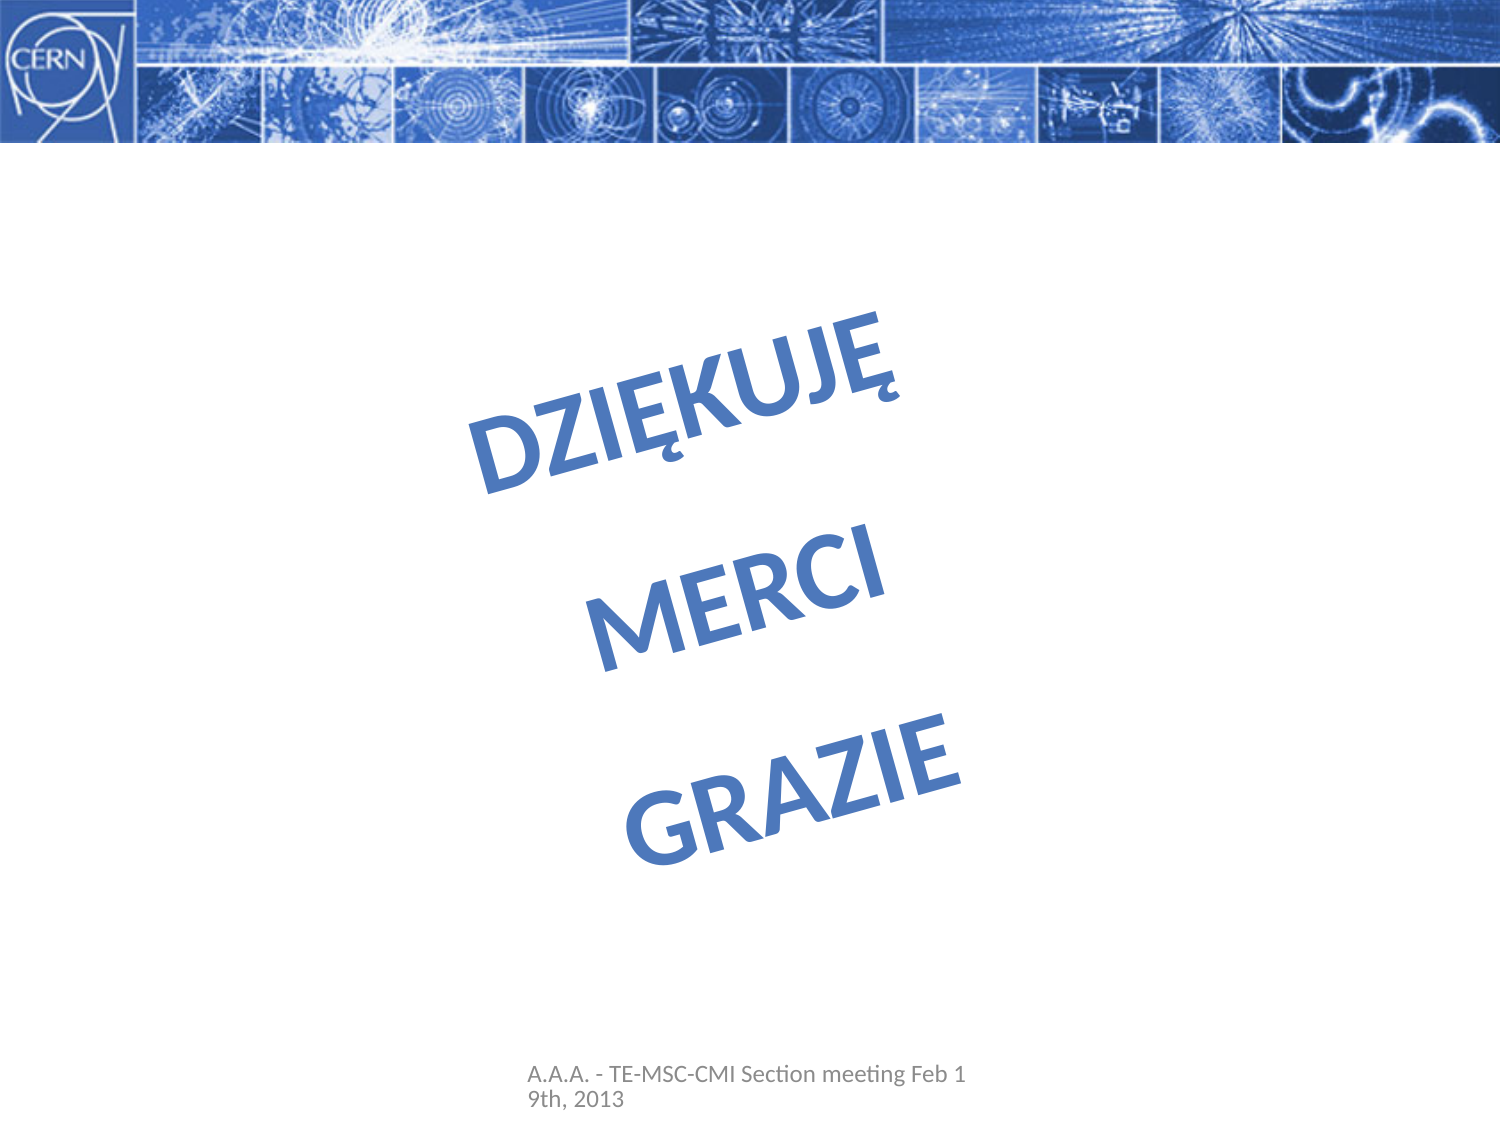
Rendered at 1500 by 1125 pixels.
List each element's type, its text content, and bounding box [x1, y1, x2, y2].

text_box Dziękuję Merci Grazie [166, 124, 1338, 1125]
footer A.A.A. - TE-MSC-CMI Section meeting Feb 19th, 2013 [685, 1042, 988, 1103]
picture [0, 0, 1500, 143]
